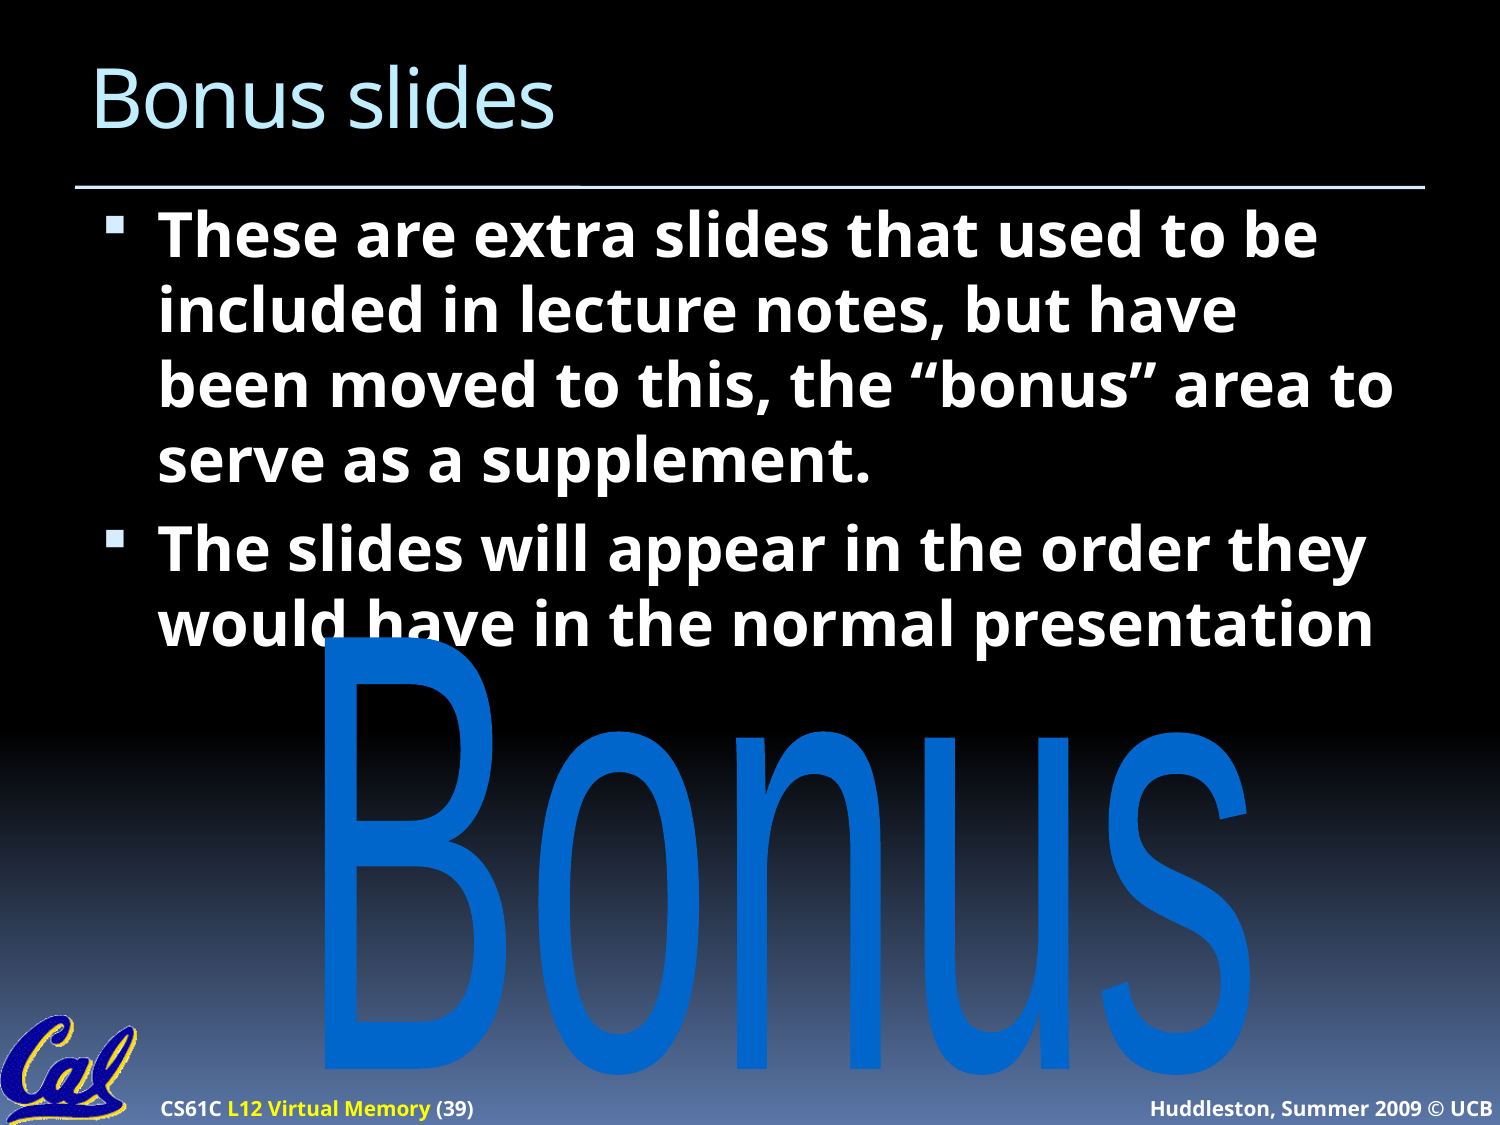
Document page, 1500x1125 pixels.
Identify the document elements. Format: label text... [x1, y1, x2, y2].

title Bonus slides [75, 37, 1425, 187]
list These are extra slides that used to be included in lecture notes, but have been moved to this, the “bonus” area to serve as a supplement. The slides will appear in the order they would have in the normal presentation [74, 187, 1426, 1043]
picture [0, 1015, 140, 1125]
